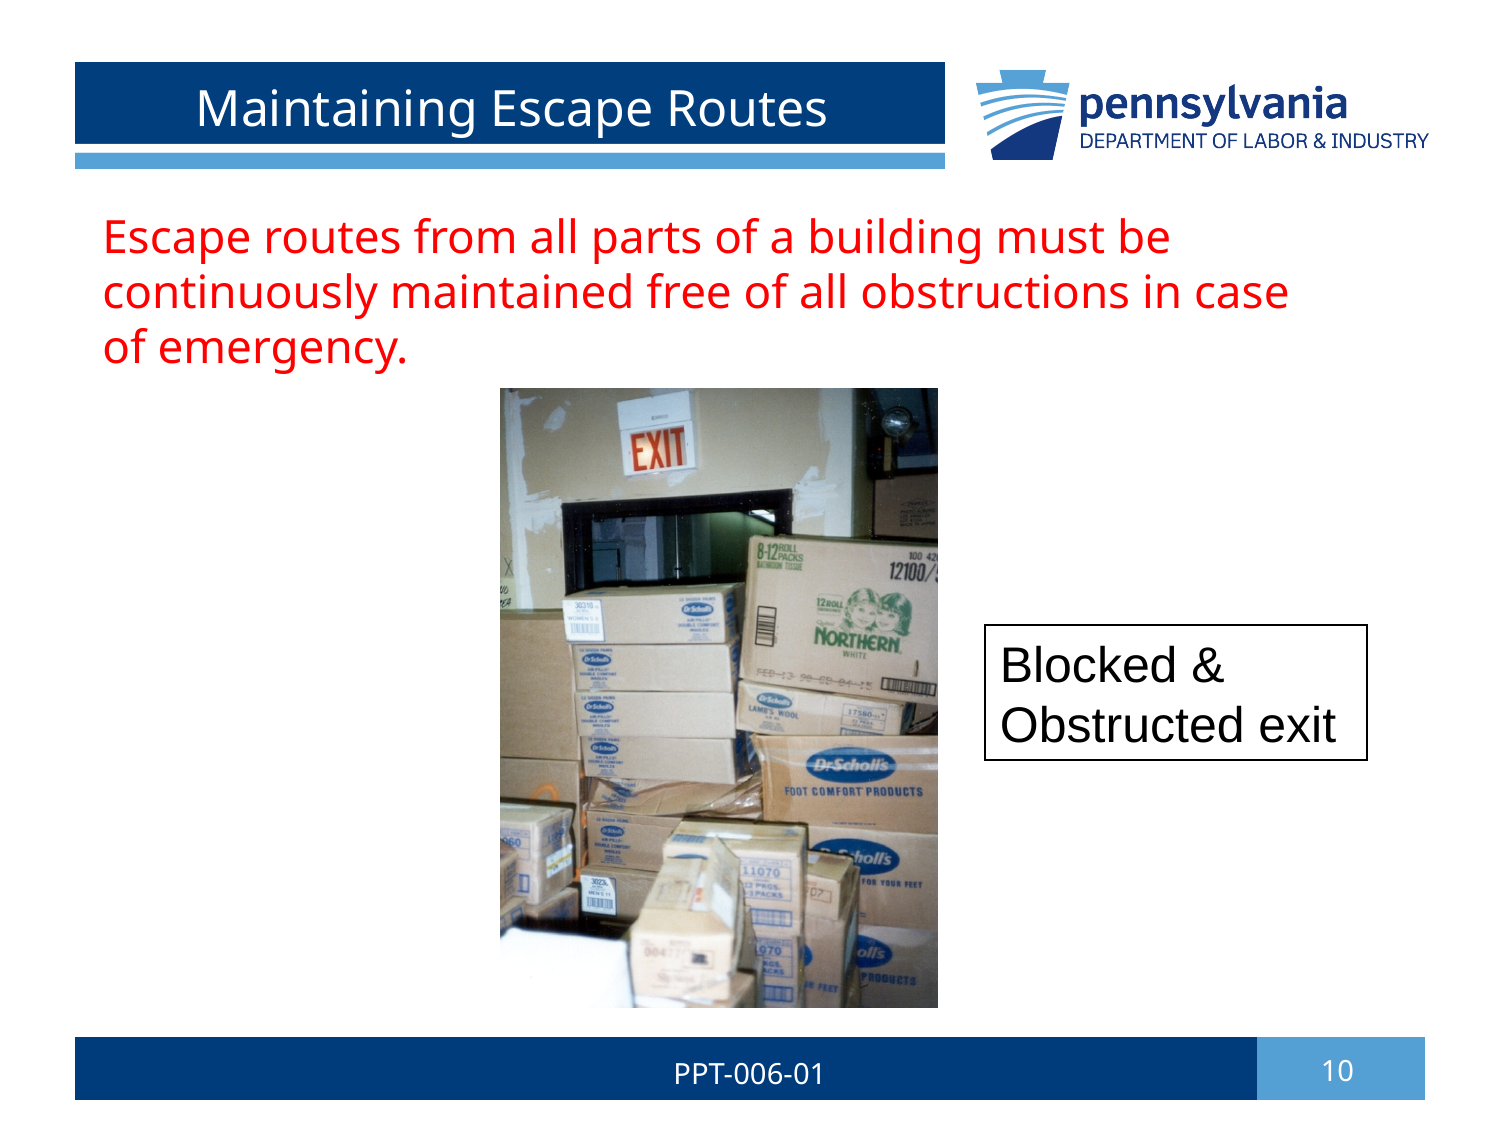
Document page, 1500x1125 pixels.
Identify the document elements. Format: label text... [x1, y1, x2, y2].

picture [500, 388, 938, 1009]
picture [75, 62, 1429, 169]
title Maintaining Escape Routes [75, 62, 950, 150]
picture [75, 1037, 1425, 1100]
text_box Blocked & Obstructed exit [985, 625, 1367, 760]
slide_number 10 [1250, 1042, 1425, 1103]
text_box Escape routes from all parts of a building must be continuously maintained free of all obstructions in case of emergency. [87, 200, 1317, 380]
footer PPT-006-01 [512, 1042, 988, 1103]
